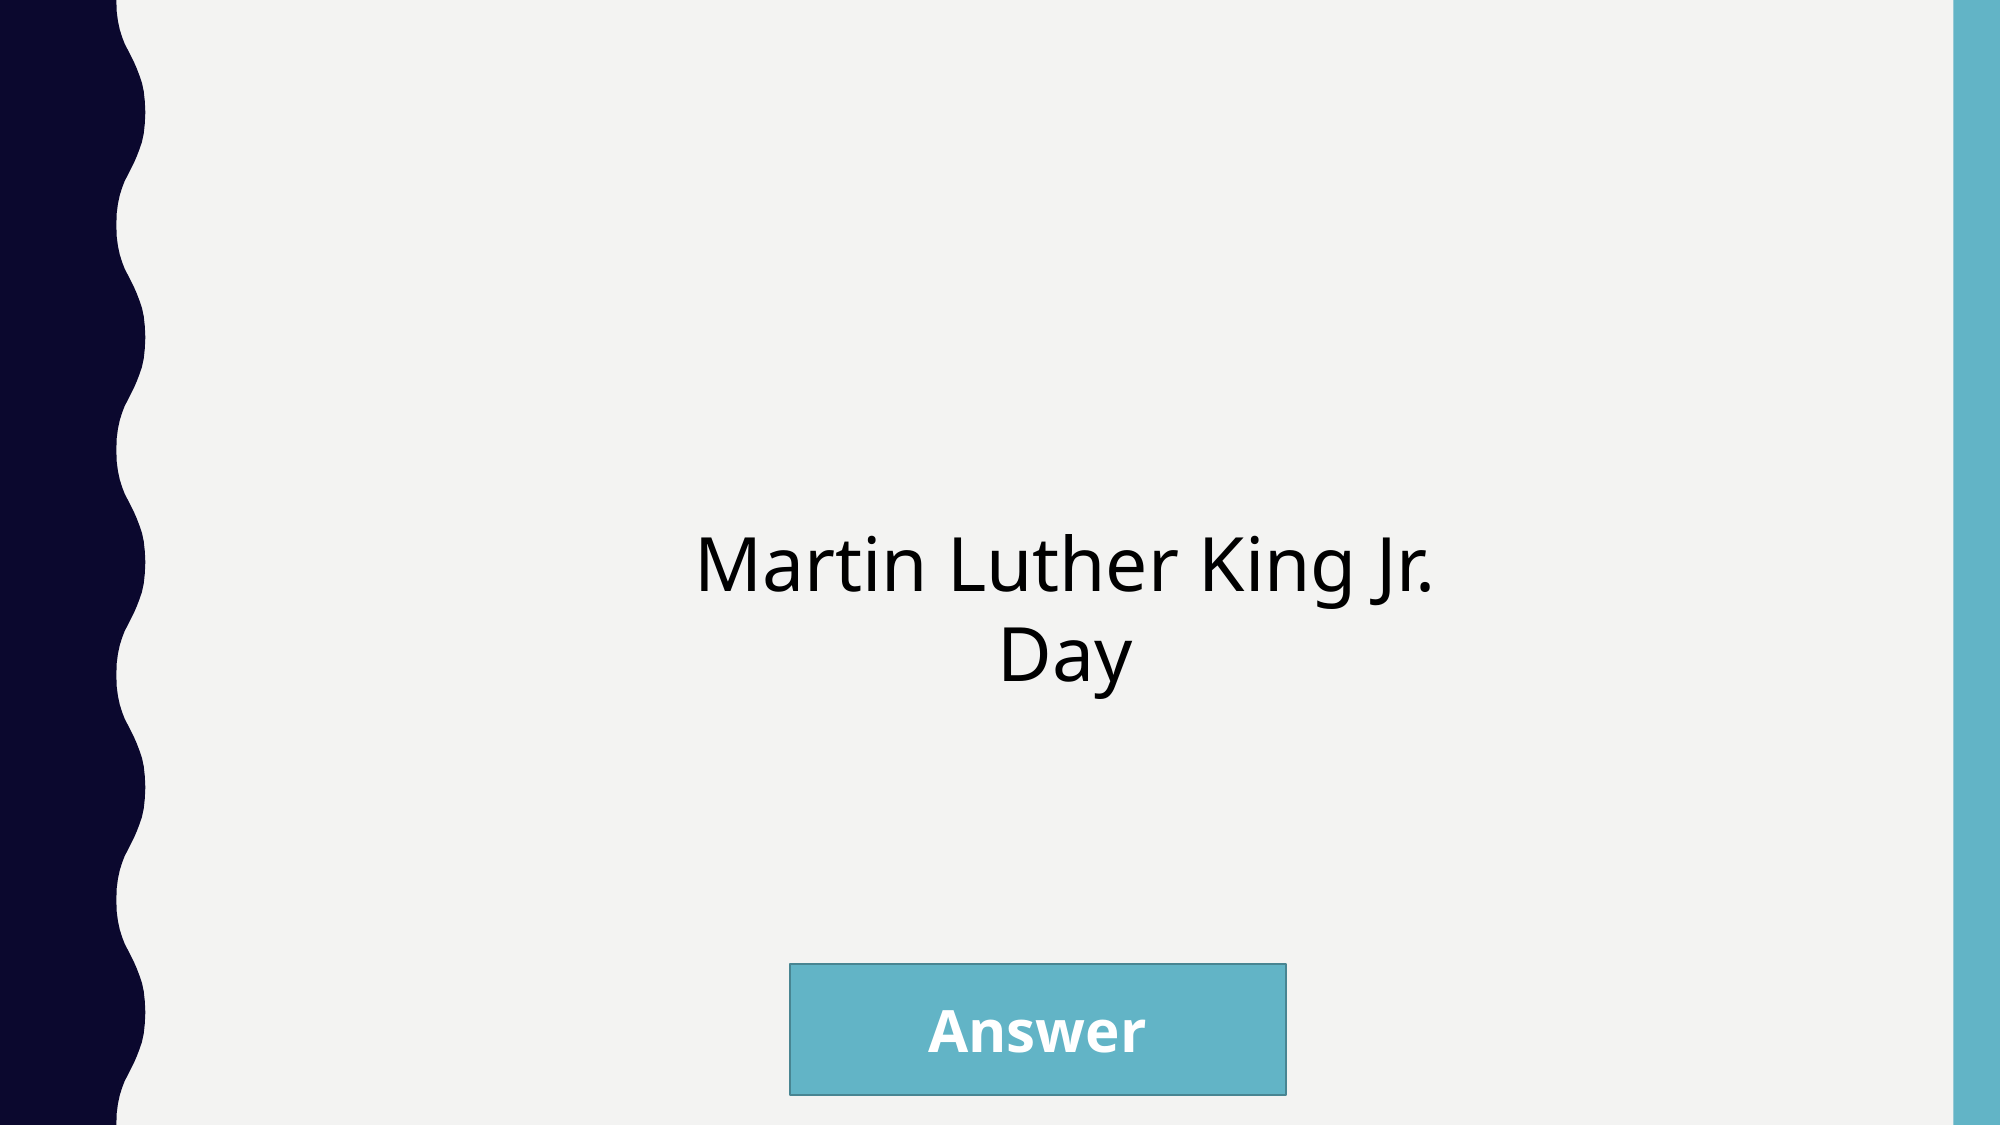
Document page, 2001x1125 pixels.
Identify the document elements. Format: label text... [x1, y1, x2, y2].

text_box Martin Luther King Jr. Day [623, 509, 1507, 705]
